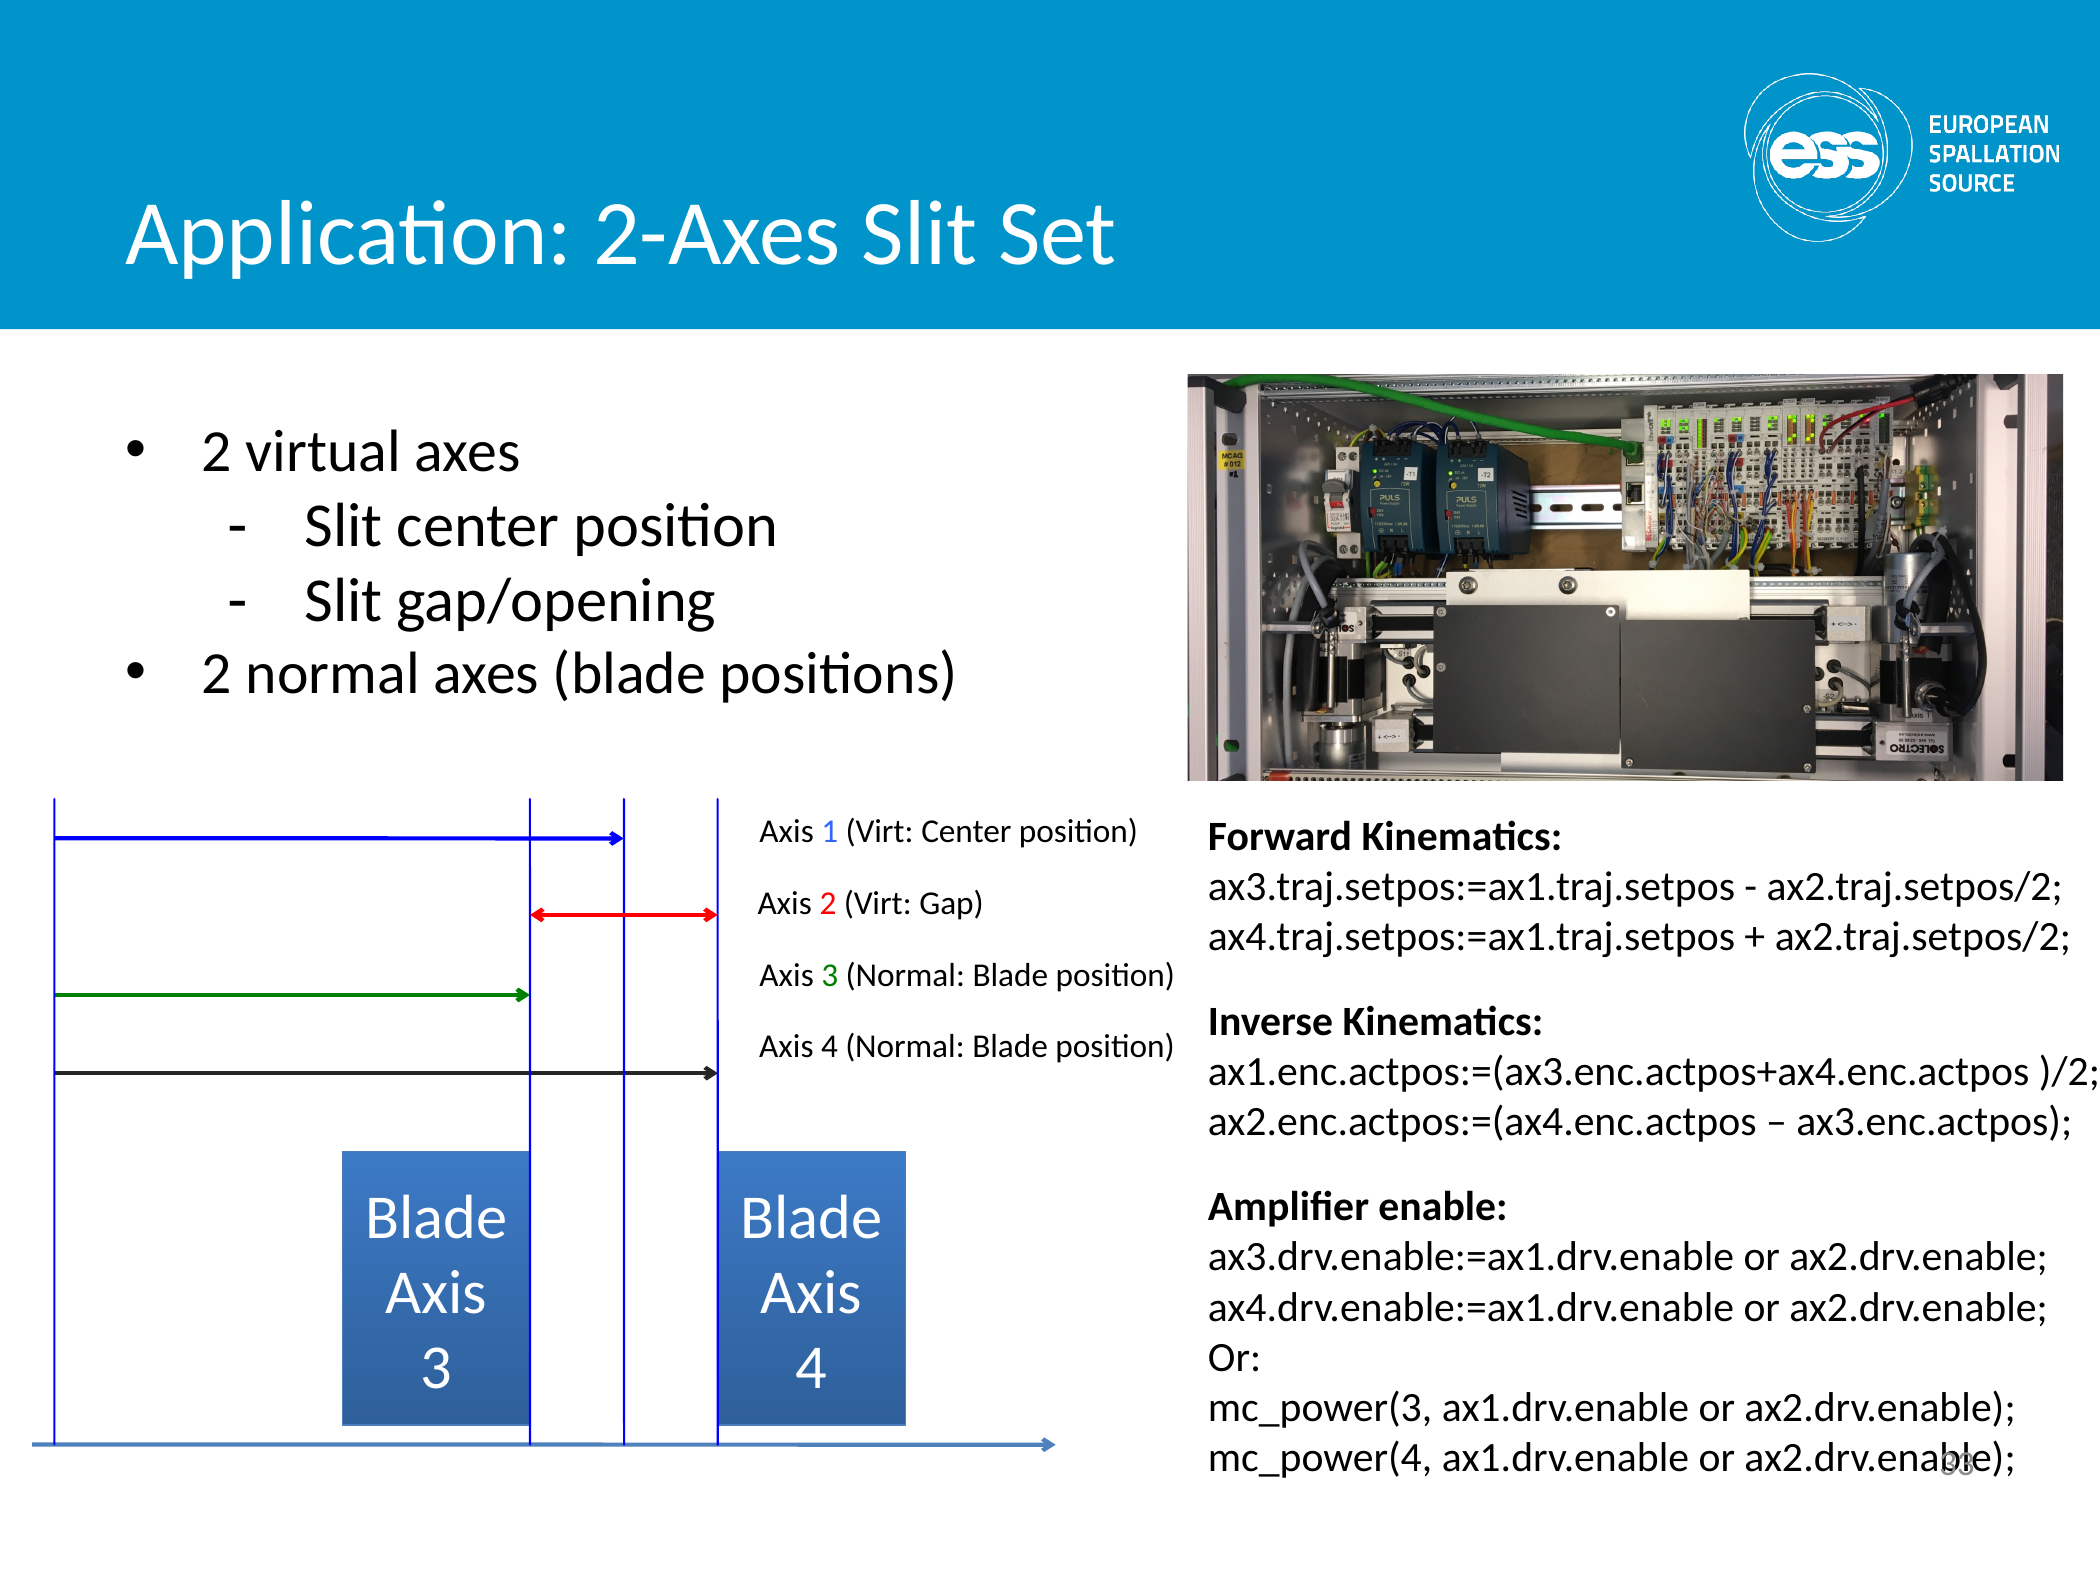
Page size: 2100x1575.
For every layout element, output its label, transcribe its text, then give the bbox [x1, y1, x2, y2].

picture [1976, 175, 1987, 191]
picture [2019, 116, 2031, 132]
picture [2047, 145, 2052, 162]
picture [1187, 330, 2063, 1016]
text_box Axis 4 (Normal: Blade position) [739, 1014, 1363, 1097]
picture [1975, 116, 1988, 133]
picture [1973, 145, 1981, 162]
text_box Application: 2-Axes Slit Set [104, 103, 1745, 352]
picture [2004, 175, 2014, 191]
picture [1992, 116, 2003, 132]
picture [2035, 116, 2047, 132]
text_box 33 [1504, 1421, 1995, 1501]
picture [1996, 145, 2008, 162]
text_box Axis 3 (Normal: Blade position) [739, 954, 1340, 1026]
text_box Blade Axis 3 [342, 1151, 530, 1425]
picture [1959, 175, 1971, 191]
picture [1957, 145, 1969, 162]
picture [1930, 175, 1940, 191]
text_box Forward Kinematics: ax3.traj.setpos:=ax1.traj.setpos - ax2.traj.setpos/2; ax4.traj.setpos:=ax1.traj.setpos + ax2.traj.setpos/2; Inverse Kinematics: ax1.enc.actpos:=(ax3.enc.actpos+ax4.enc.actpos )/2; ax2.enc.actpos:=(ax4.enc.actpos – ax3.enc.actpos); Amplifier enable: ax3.drv.enable:=ax1.drv.enable or ax2.drv.enable; ax4.drv.enable:=ax1.drv.enable or ax2.drv.enable; Or: mc_power(3, ax1.drv.enable or ax2.drv.enable); mc_power(4, ax1.drv.enable or ax2.drv.enable); [1187, 799, 2100, 1494]
picture [1960, 116, 1972, 132]
picture [1945, 116, 1956, 133]
picture [2010, 145, 2021, 162]
picture [2052, 146, 2058, 162]
text_box Axis 1 (Virt: Center position) [739, 799, 1340, 870]
text_box 2 virtual axes Slit center position Slit gap/opening 2 normal axes (blade positions) [104, 401, 1188, 799]
picture [1930, 145, 1940, 162]
picture [1943, 175, 1956, 191]
picture [2030, 145, 2043, 162]
picture [1990, 175, 2000, 191]
text_box Axis 2 (Virt: Gap) [737, 870, 1340, 954]
picture [1985, 145, 1993, 162]
text_box Blade Axis 4 [718, 1151, 906, 1425]
picture [1770, 132, 1879, 178]
picture [1944, 145, 1955, 162]
picture [1931, 116, 1940, 132]
picture [2007, 116, 2016, 132]
